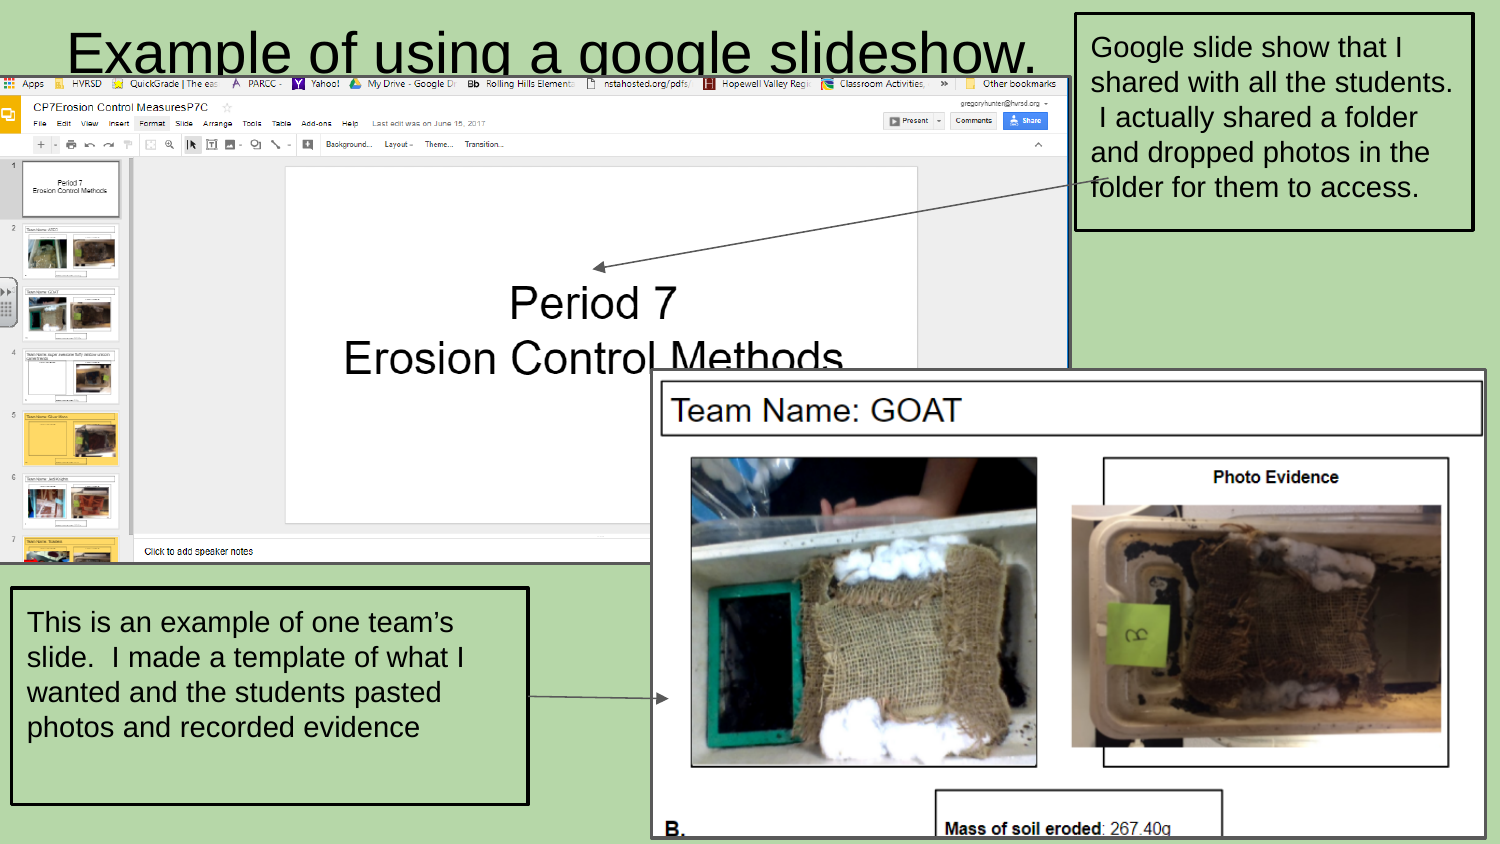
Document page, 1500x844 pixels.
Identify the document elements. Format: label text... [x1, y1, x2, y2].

text_box Google slide show that I shared with all the students. I actually shared a folder and dropped photos in the folder for them to access. [1075, 13, 1473, 231]
title Example of using a google slideshow. [51, 0, 1449, 94]
text_box This is an example of one team’s slide. I made a template of what I wanted and the students pasted photos and recorded evidence [11, 587, 529, 805]
picture [0, 77, 1484, 837]
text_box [592, 177, 1109, 270]
